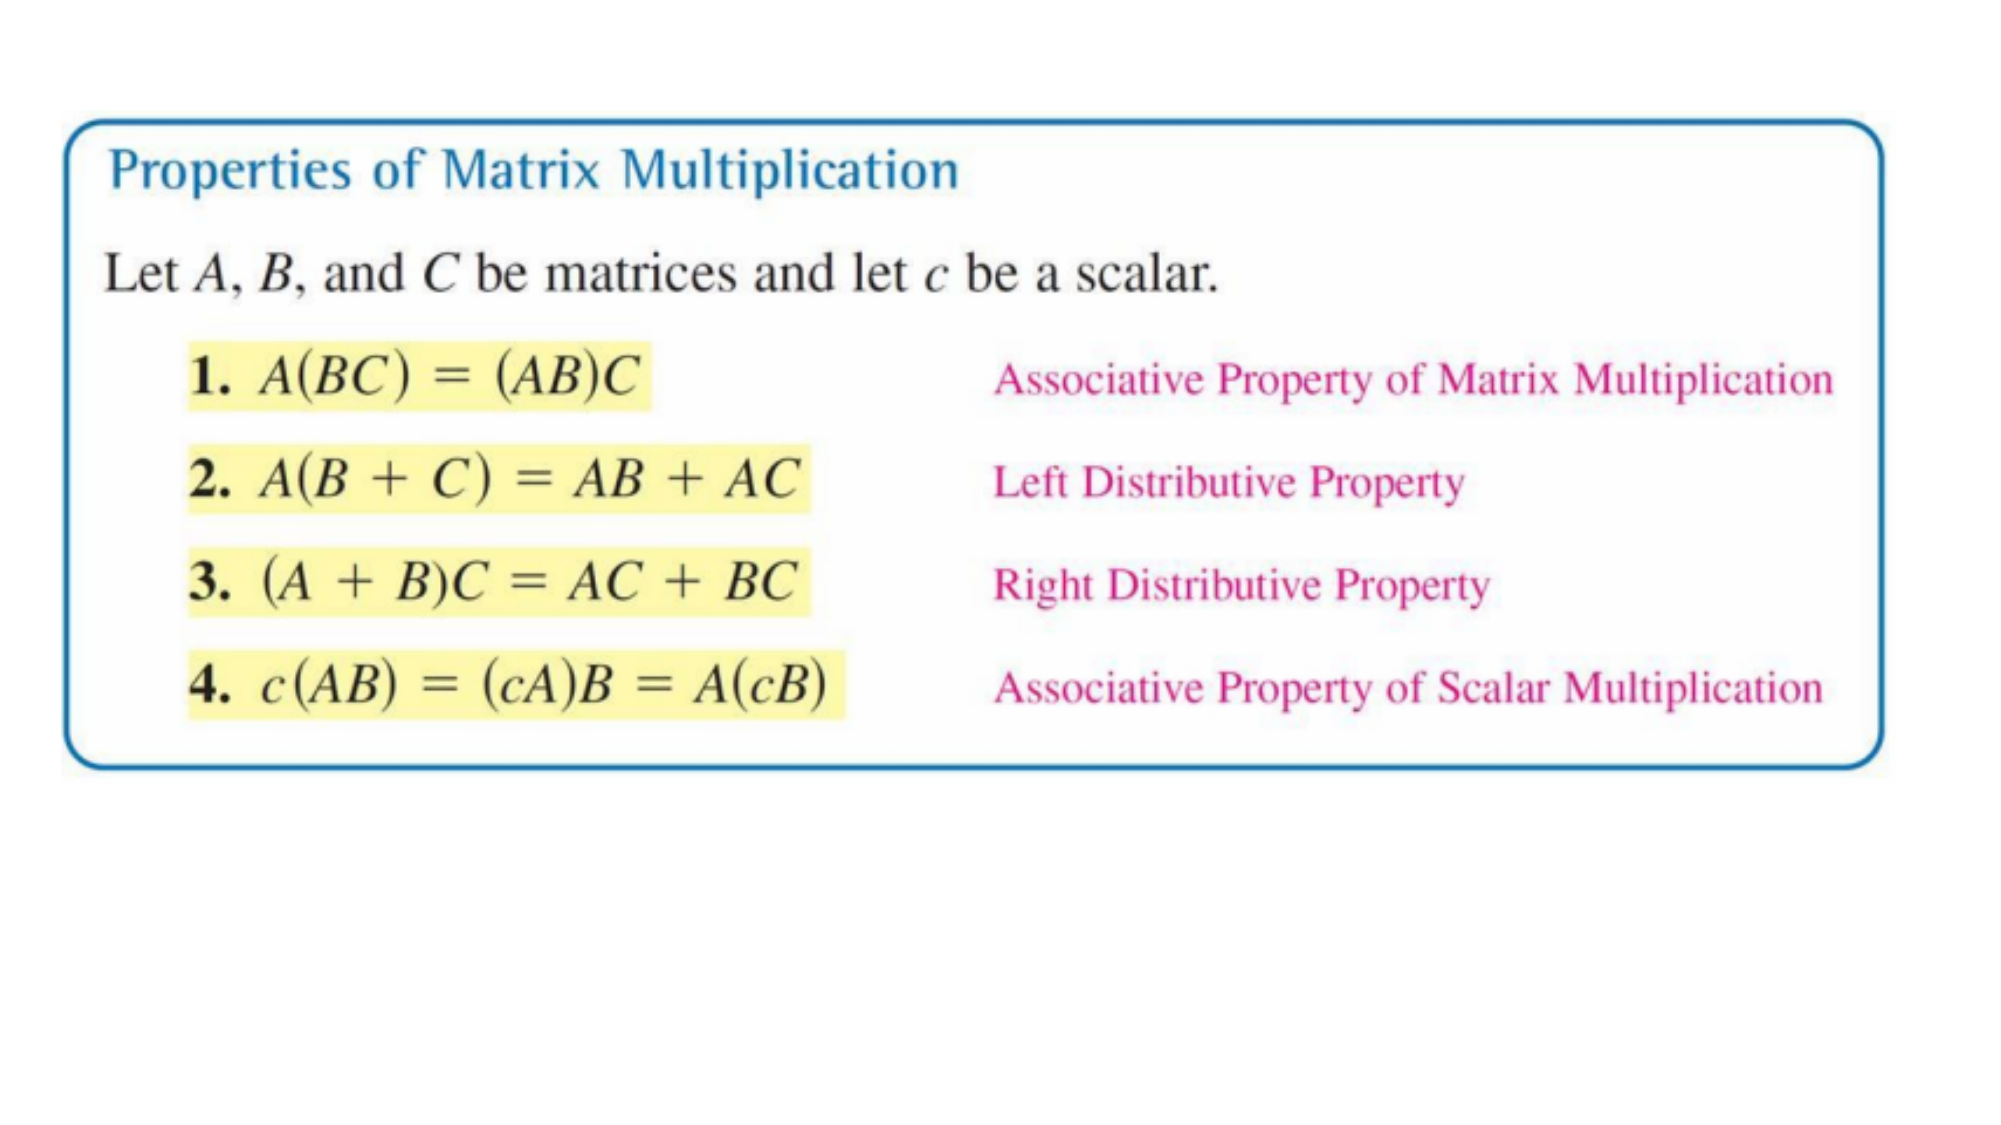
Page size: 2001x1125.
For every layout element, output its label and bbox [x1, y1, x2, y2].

picture [45, 110, 1897, 785]
